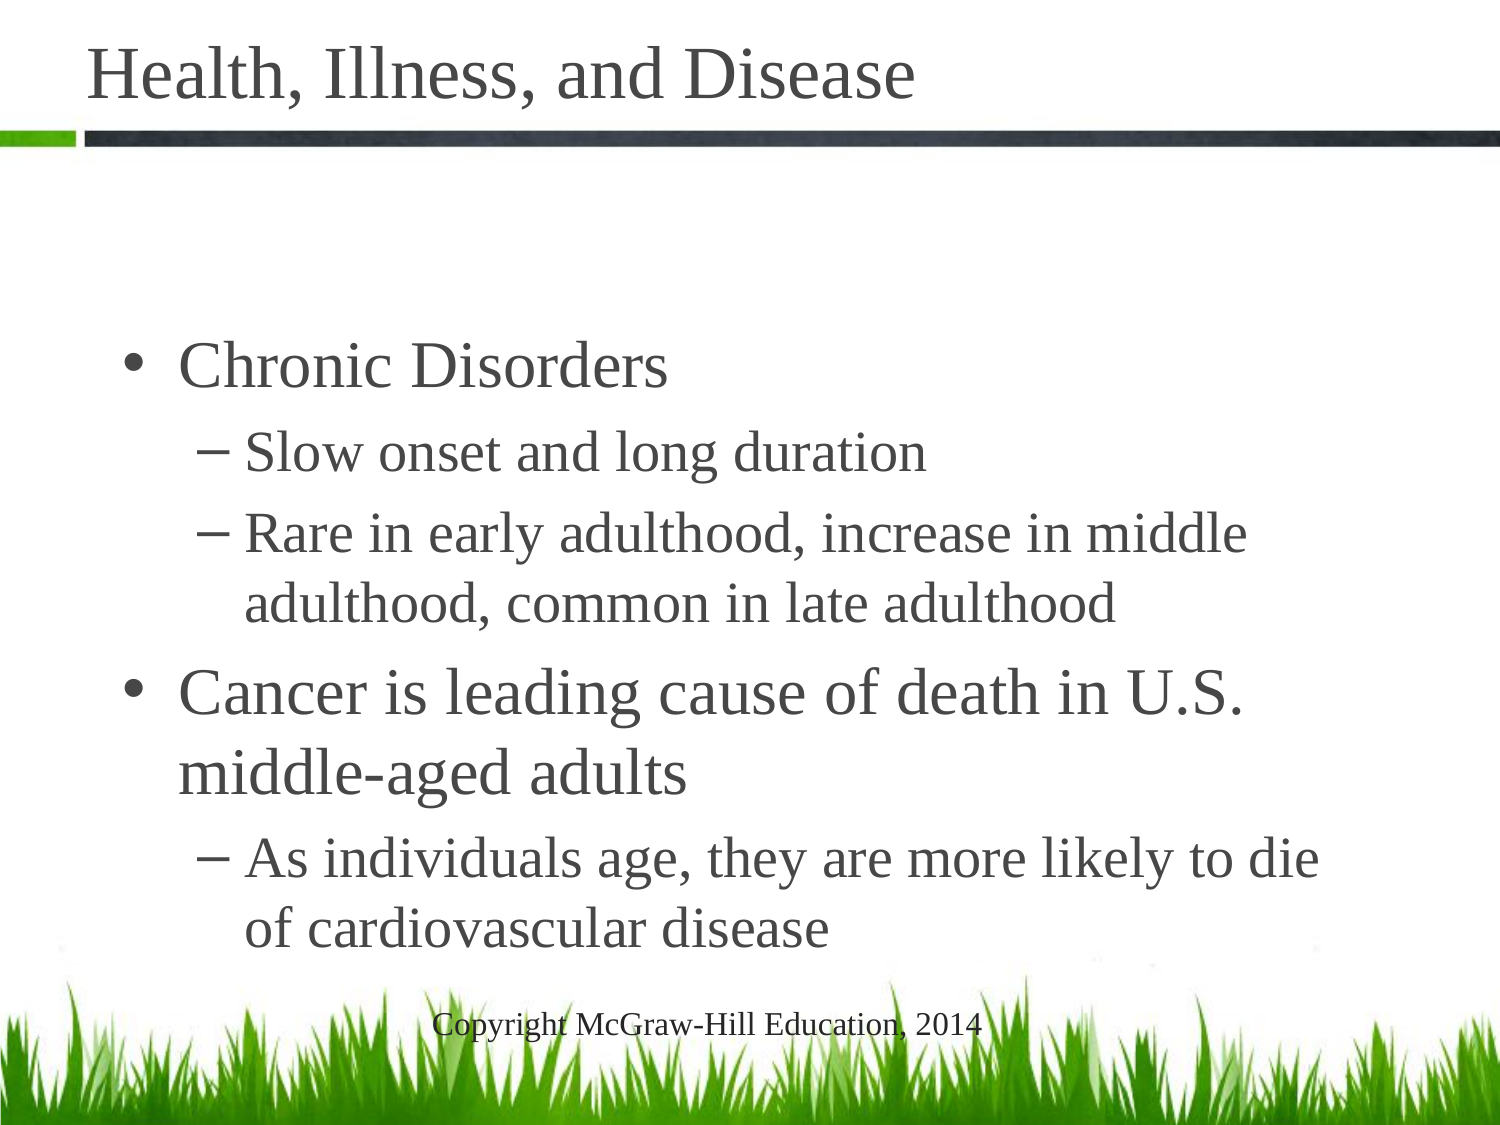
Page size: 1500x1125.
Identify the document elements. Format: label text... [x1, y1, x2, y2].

list Chronic Disorders Slow onset and long duration Rare in early adulthood, increase in middle adulthood, common in late adulthood Cancer is leading cause of death in U.S. middle-aged adults As individuals age, they are more likely to die of cardiovascular disease [107, 313, 1383, 995]
picture [0, 0, 1500, 1125]
title Health, Illness, and Disease [71, 12, 1450, 125]
text_box Copyright McGraw-Hill Education, 2014 [274, 994, 1141, 1050]
